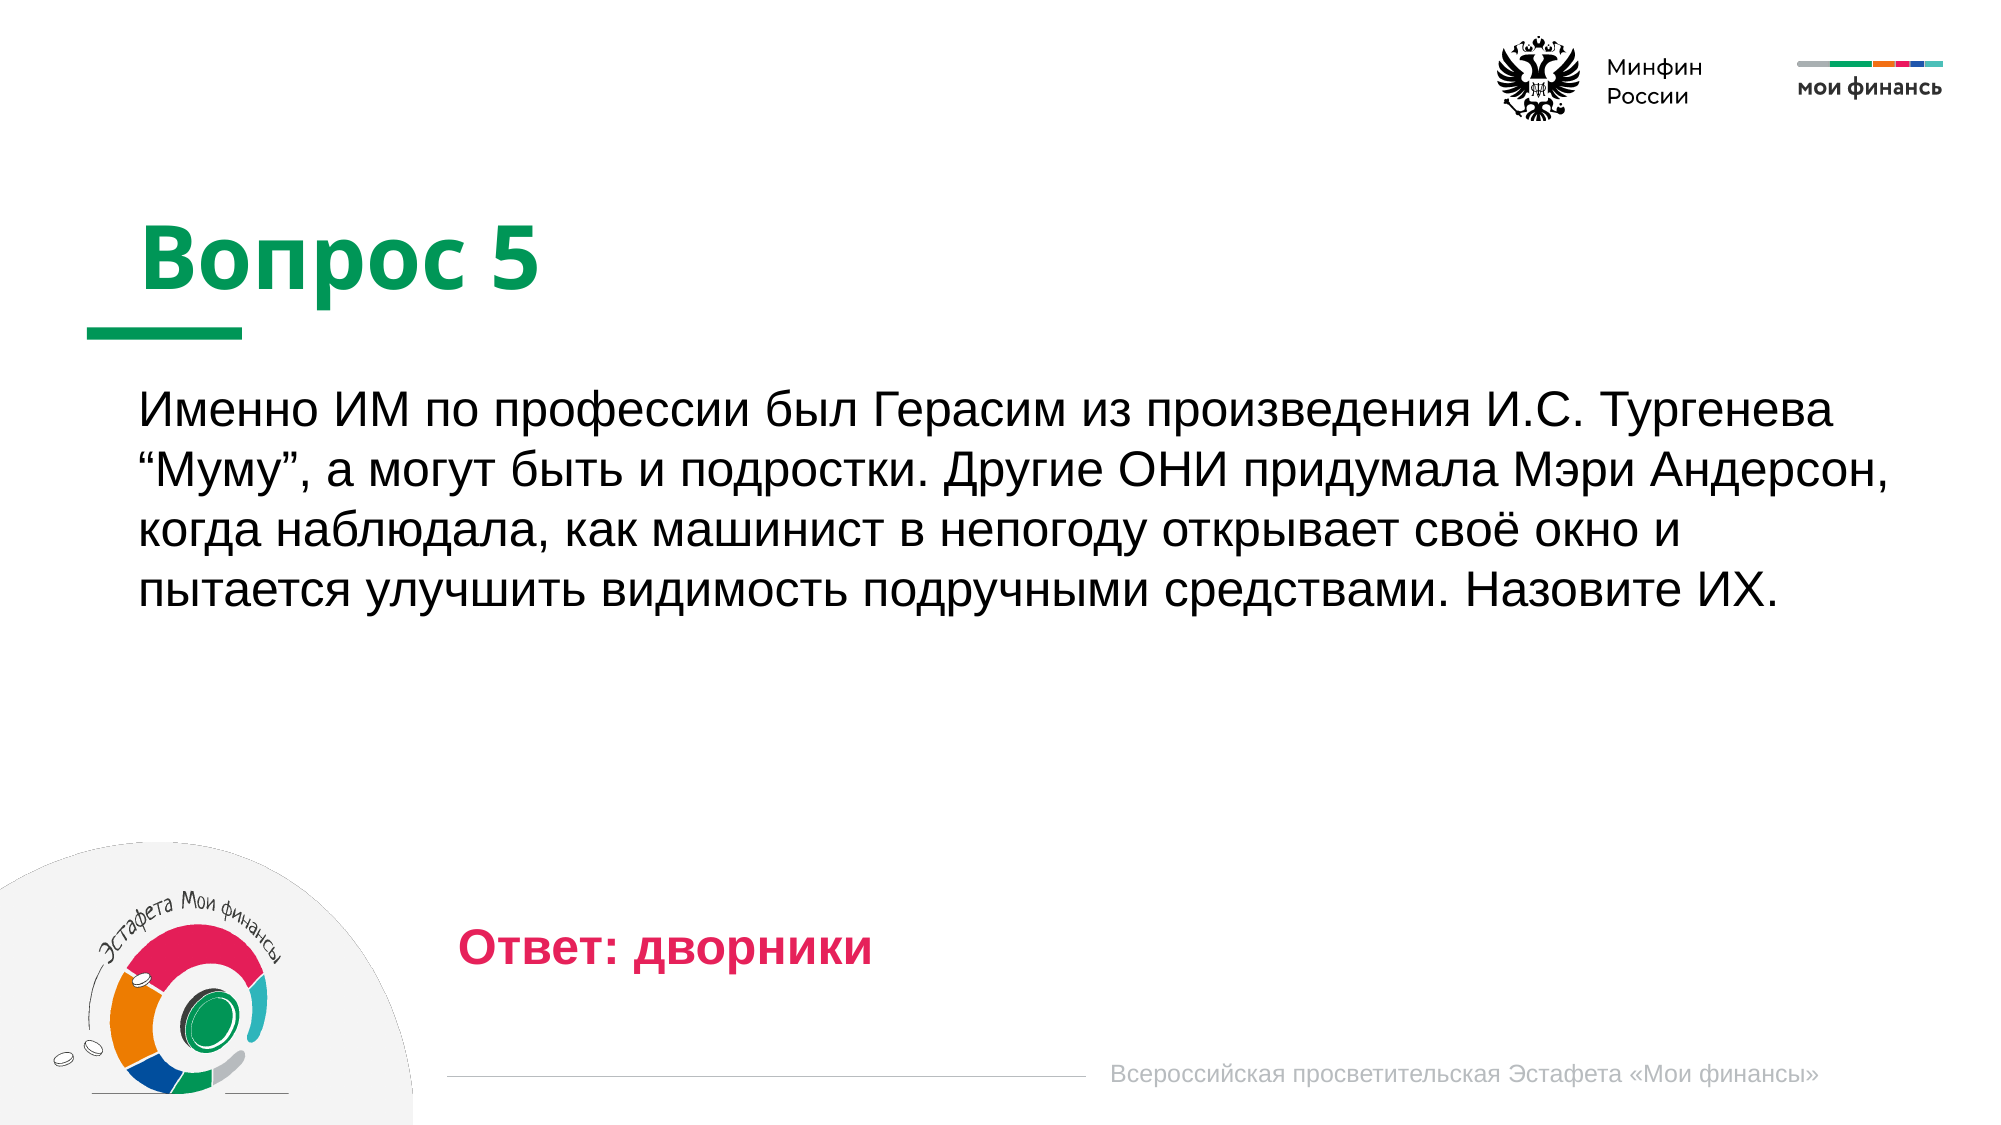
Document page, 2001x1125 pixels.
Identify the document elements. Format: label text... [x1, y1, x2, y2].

picture [0, 842, 413, 1125]
text_box Ответ: дворники [437, 886, 1524, 1003]
picture [1497, 36, 1943, 121]
text_box [86, 327, 242, 340]
text_box Вопрос 5 [118, 214, 706, 294]
text_box Именно ИМ по профессии был Герасим из произведения И.С. Тургенева “Муму”, а могут быть и подростки. Другие ОНИ придумала Мэри Андерсон, когда наблюдала, как машинист в непогоду открывает своё окно и пытается улучшить видимость подручными средствами. Назовите ИХ. [118, 356, 1930, 649]
